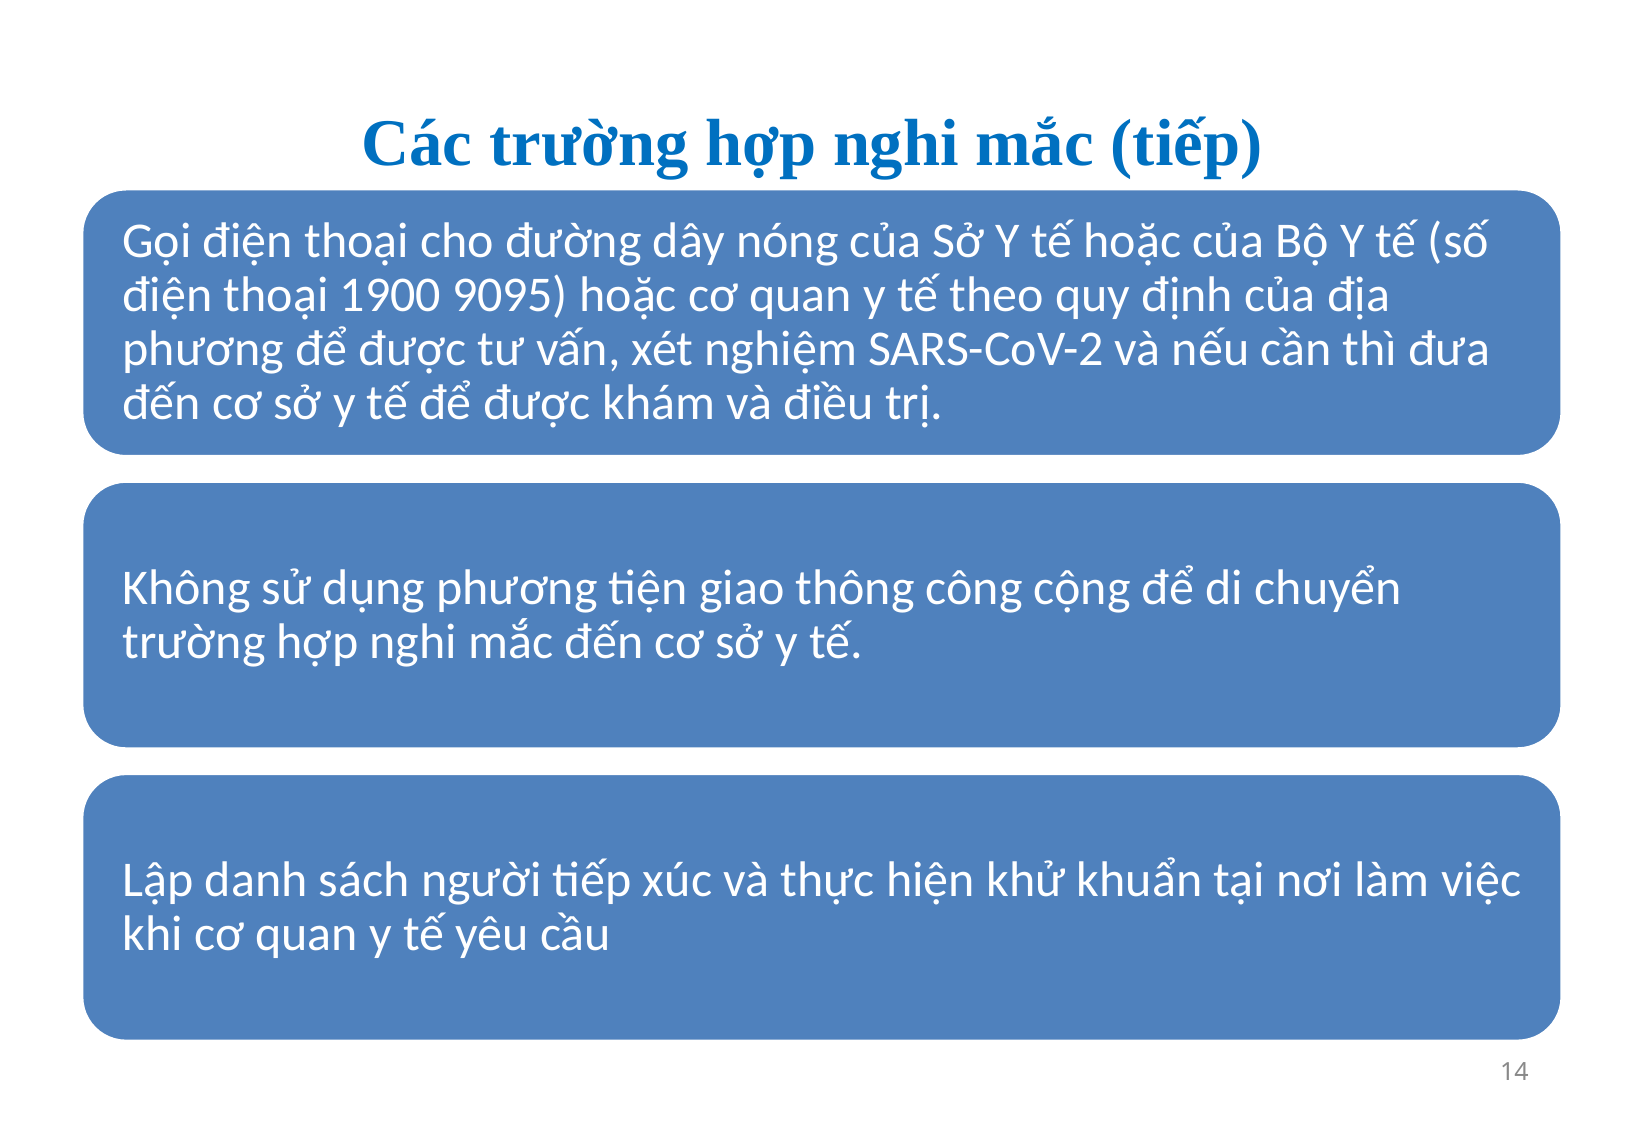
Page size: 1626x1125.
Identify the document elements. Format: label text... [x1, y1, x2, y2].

slide_number 14 [1164, 1052, 1544, 1103]
title Các trường hợp nghi mắc (tiếp) [81, 45, 1544, 185]
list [80, 187, 1563, 1043]
